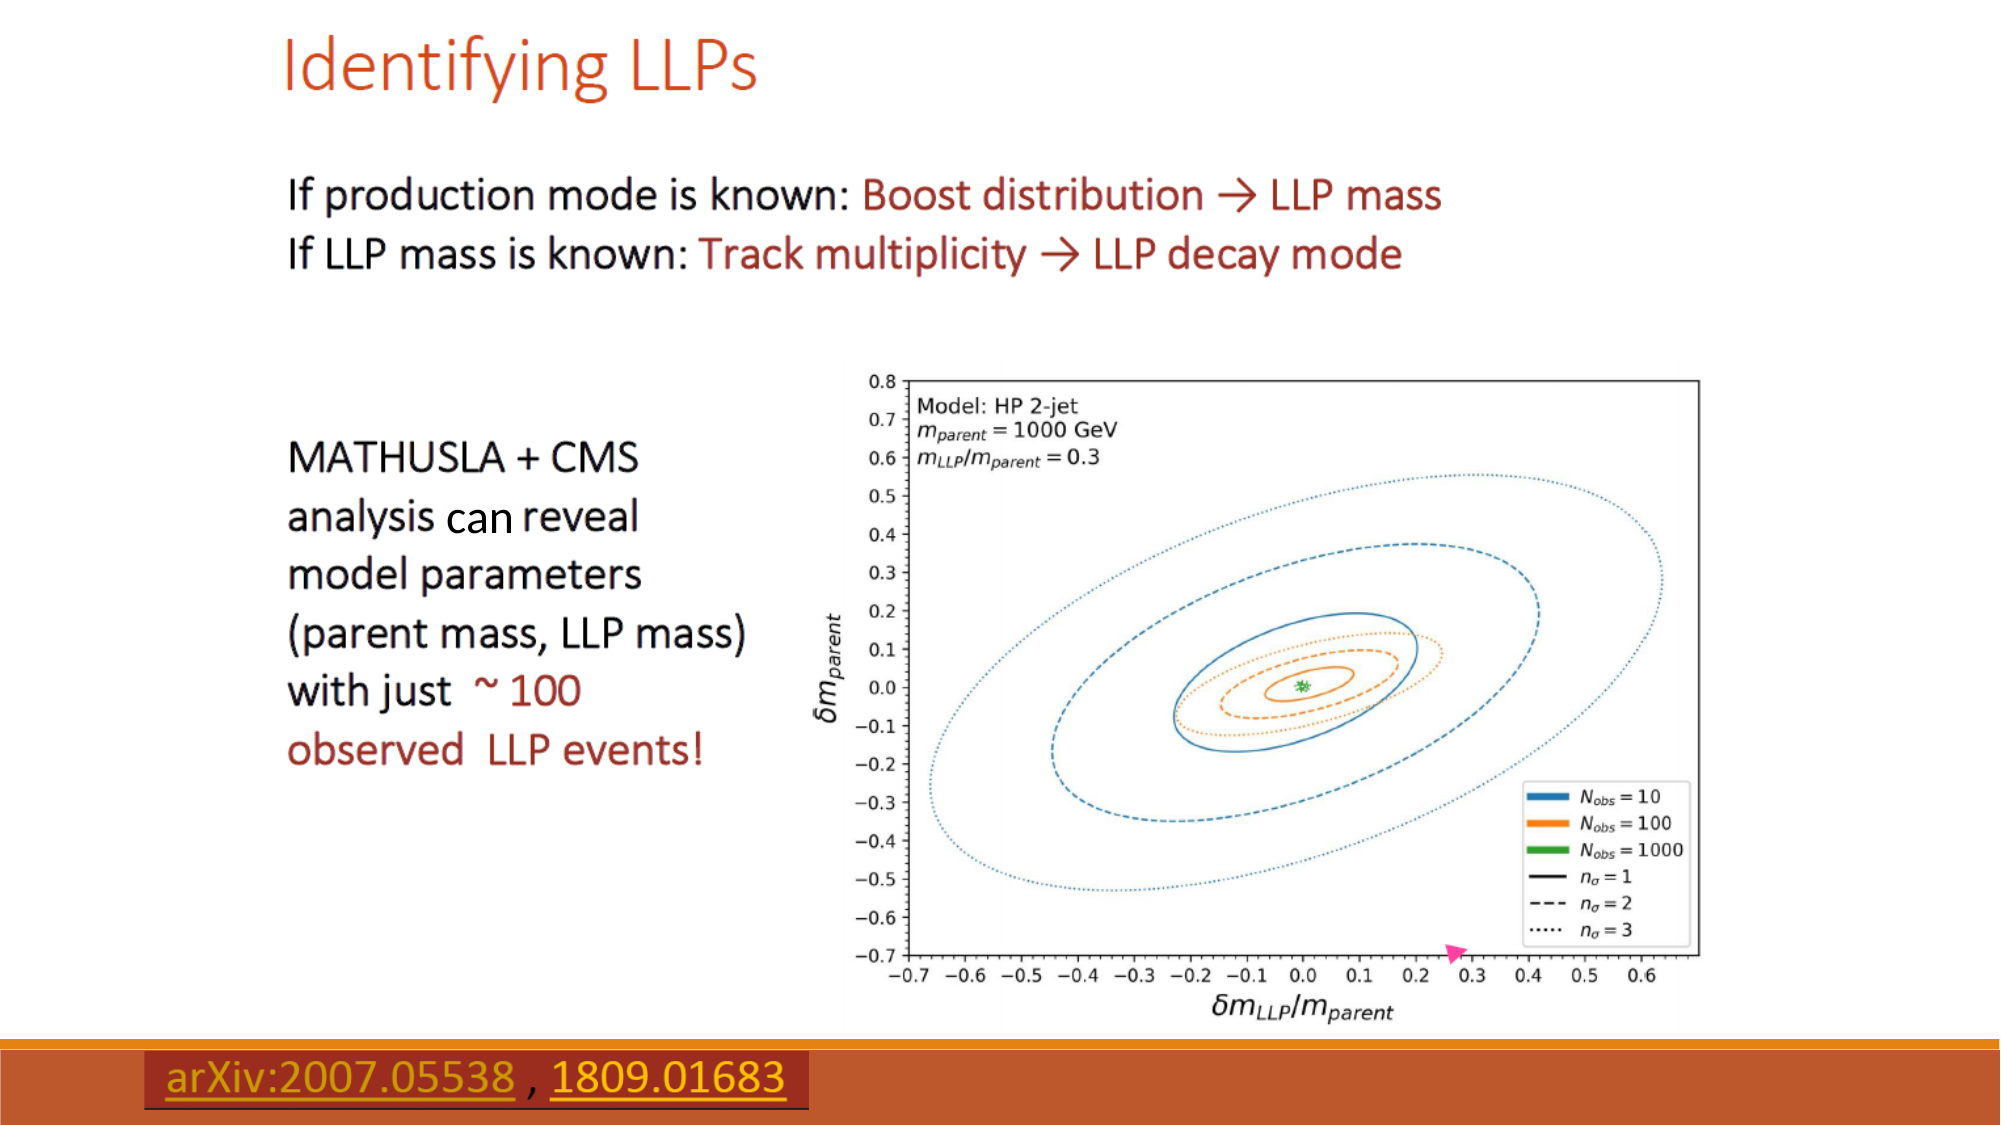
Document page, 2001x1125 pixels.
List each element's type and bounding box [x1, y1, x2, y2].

picture [246, 0, 1749, 1036]
picture [143, 1051, 810, 1111]
